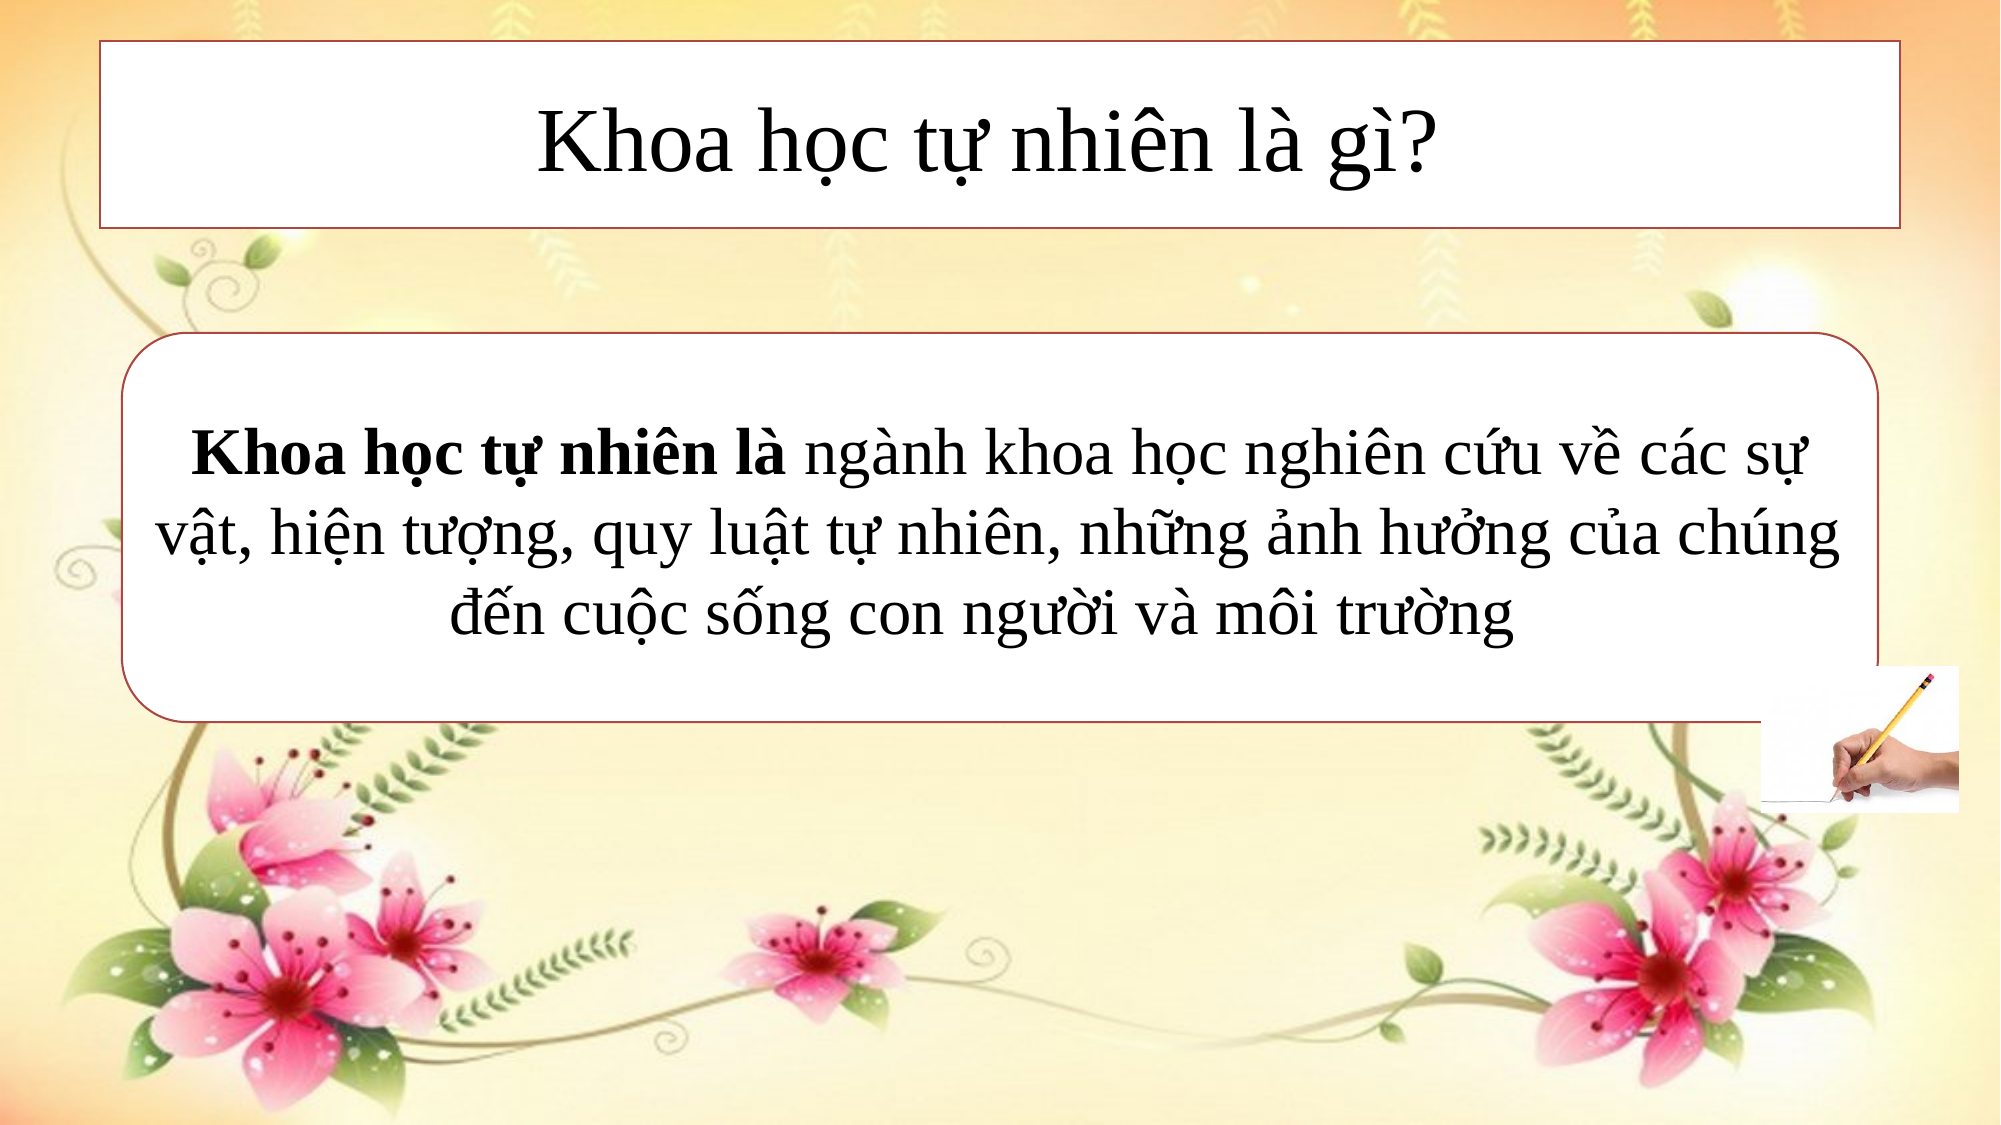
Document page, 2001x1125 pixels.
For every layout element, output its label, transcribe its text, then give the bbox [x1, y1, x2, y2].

title Khoa học tự nhiên là gì? [99, 40, 1901, 229]
picture [0, 0, 2001, 1125]
text_box Khoa học tự nhiên là ngành khoa học nghiên cứu về các sự vật, hiện tượng, quy luật tự nhiên, những ảnh hưởng của chúng đến cuộc sống con người và môi trường [120, 331, 1880, 724]
